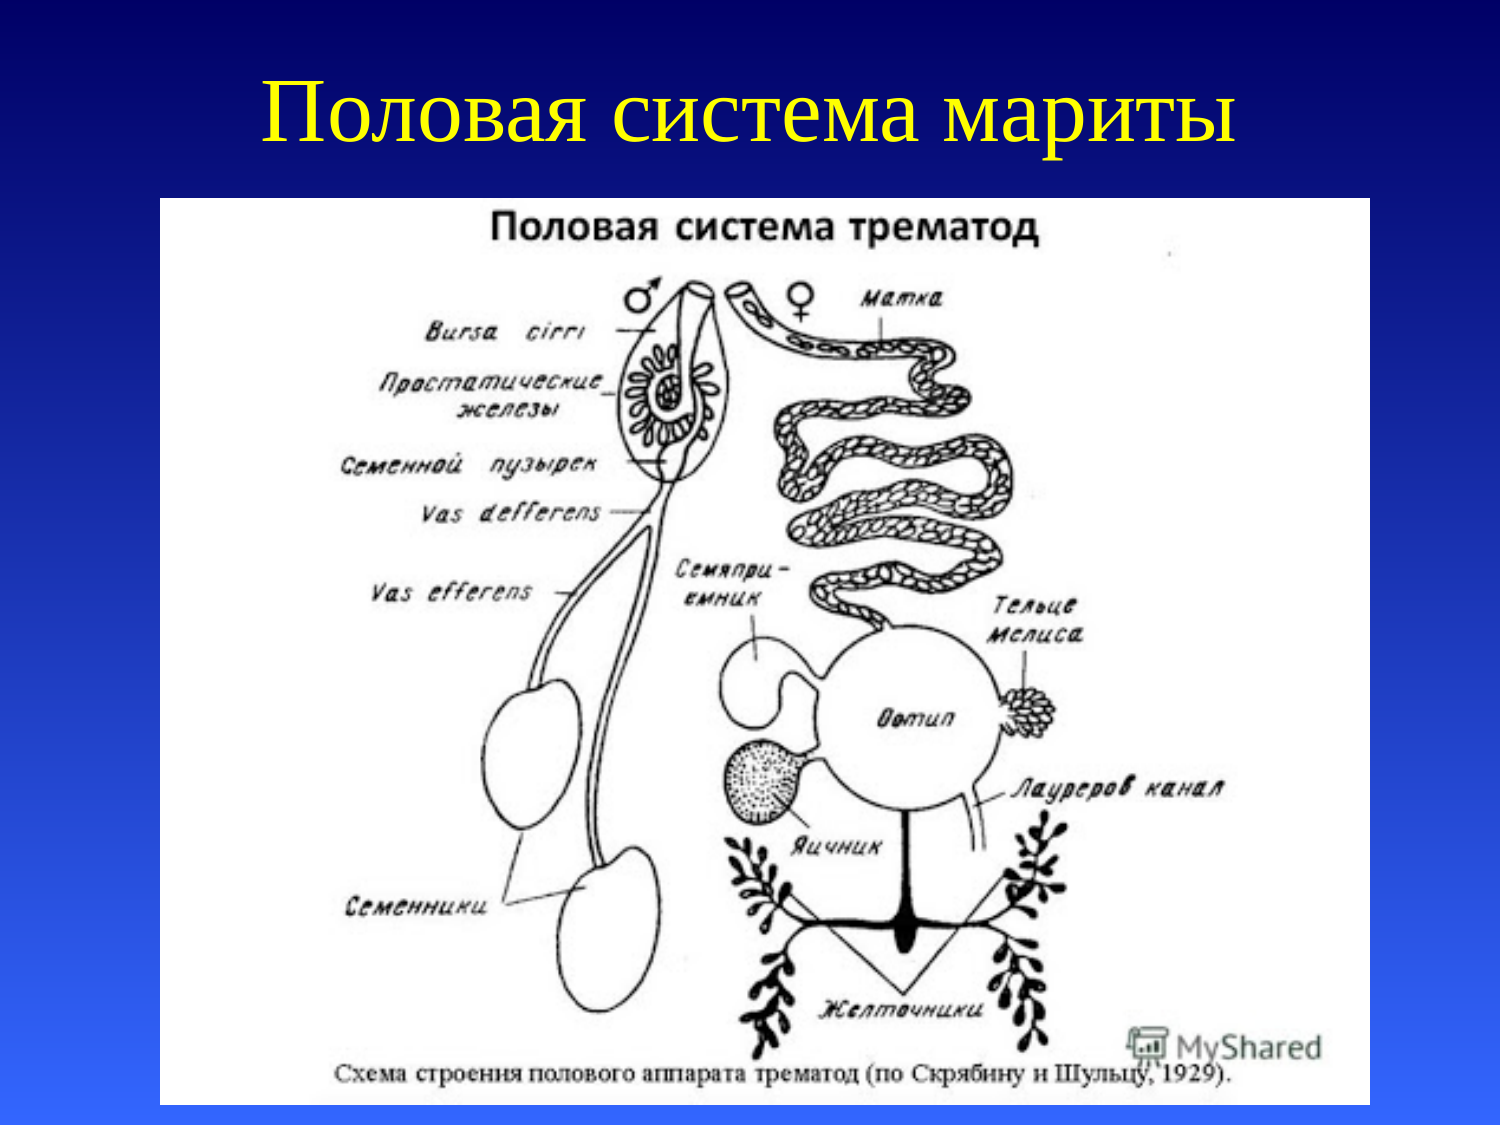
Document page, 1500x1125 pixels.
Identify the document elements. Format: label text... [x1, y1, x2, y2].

title Половая система мариты [112, 10, 1388, 199]
picture [160, 198, 1370, 1105]
